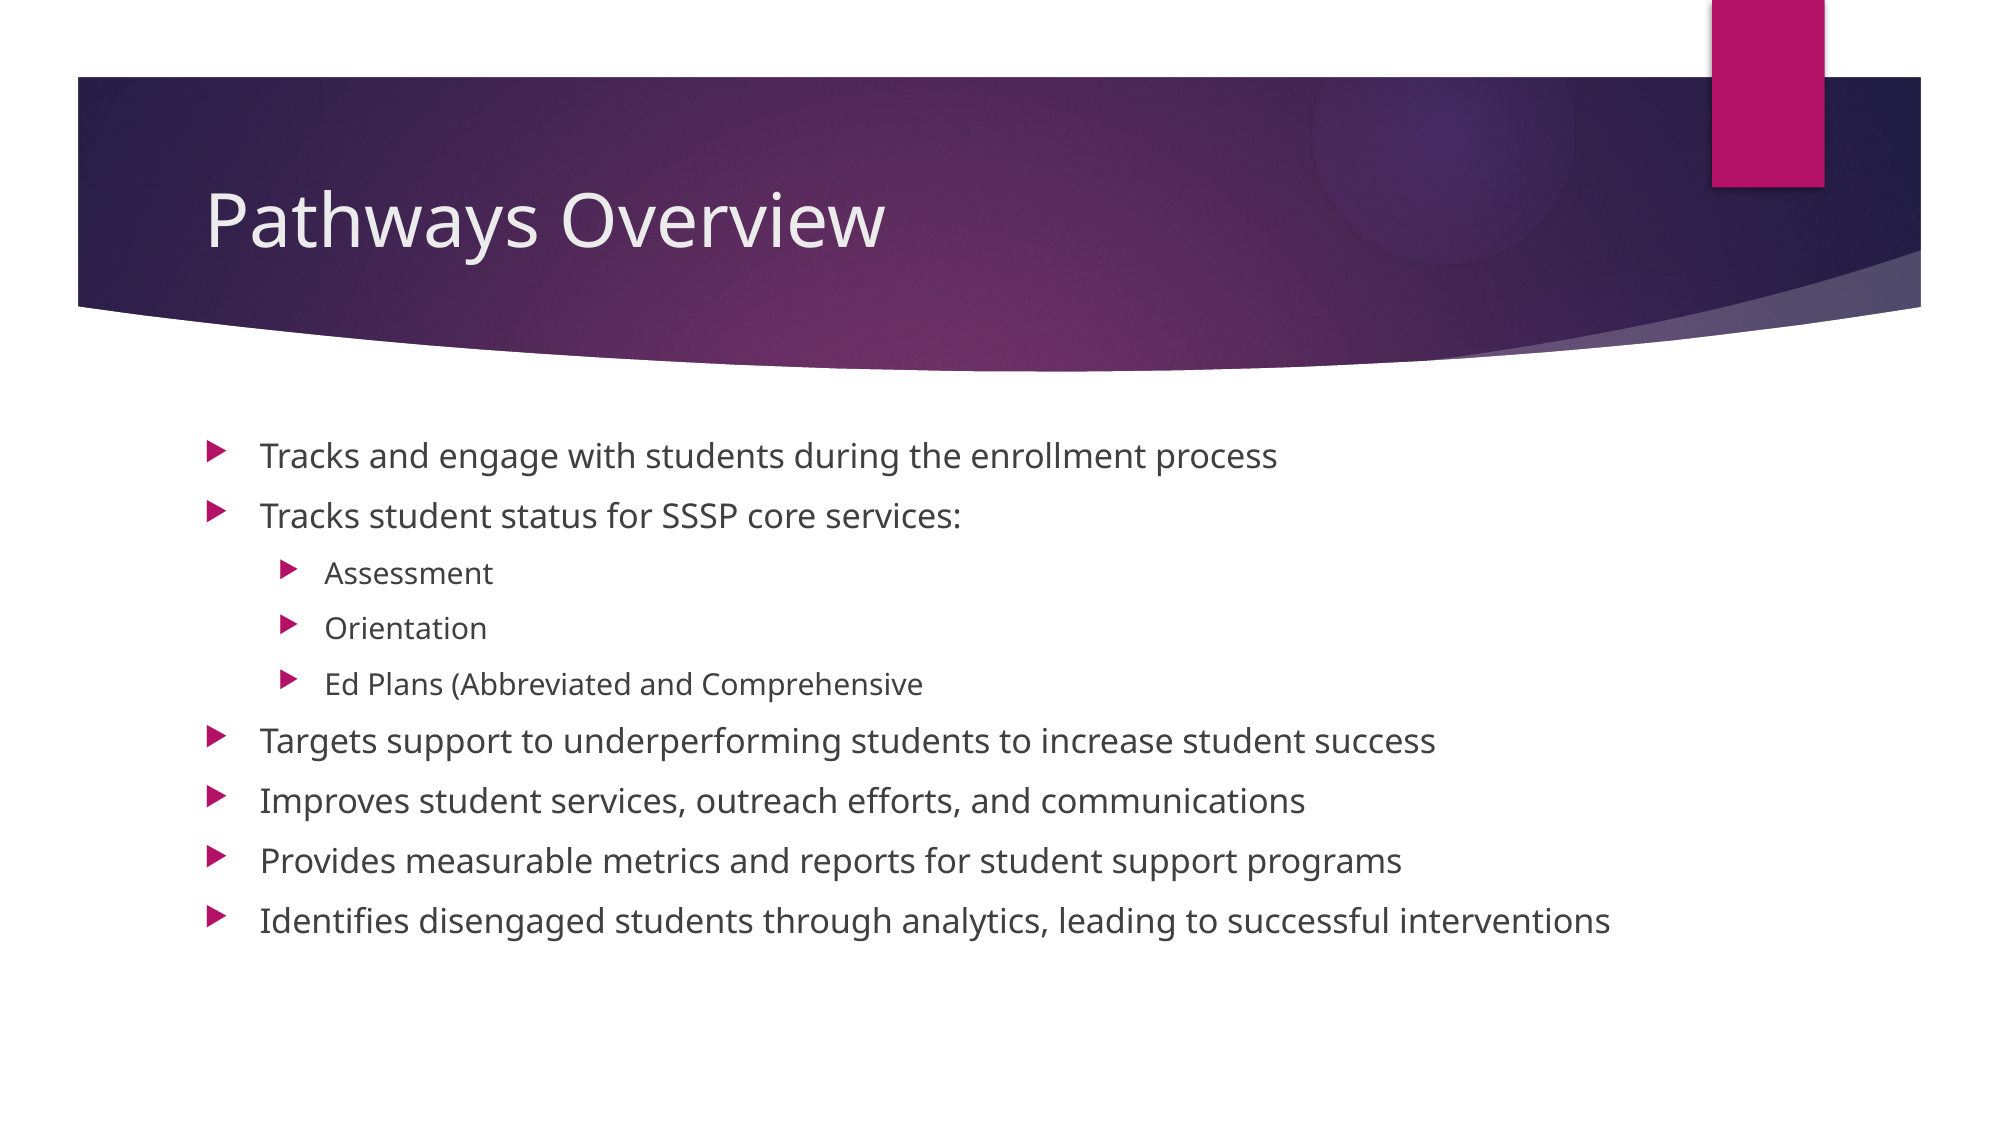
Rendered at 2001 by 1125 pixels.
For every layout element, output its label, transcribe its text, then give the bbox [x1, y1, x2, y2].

list Tracks and engage with students during the enrollment process Tracks student status for SSSP core services: Assessment Orientation Ed Plans (Abbreviated and Comprehensive Targets support to underperforming students to increase student success Improves student services, outreach efforts, and communications Provides measurable metrics and reports for student support programs Identifies disengaged students through analytics, leading to successful interventions [189, 427, 1638, 988]
title Pathways Overview [189, 159, 1627, 276]
